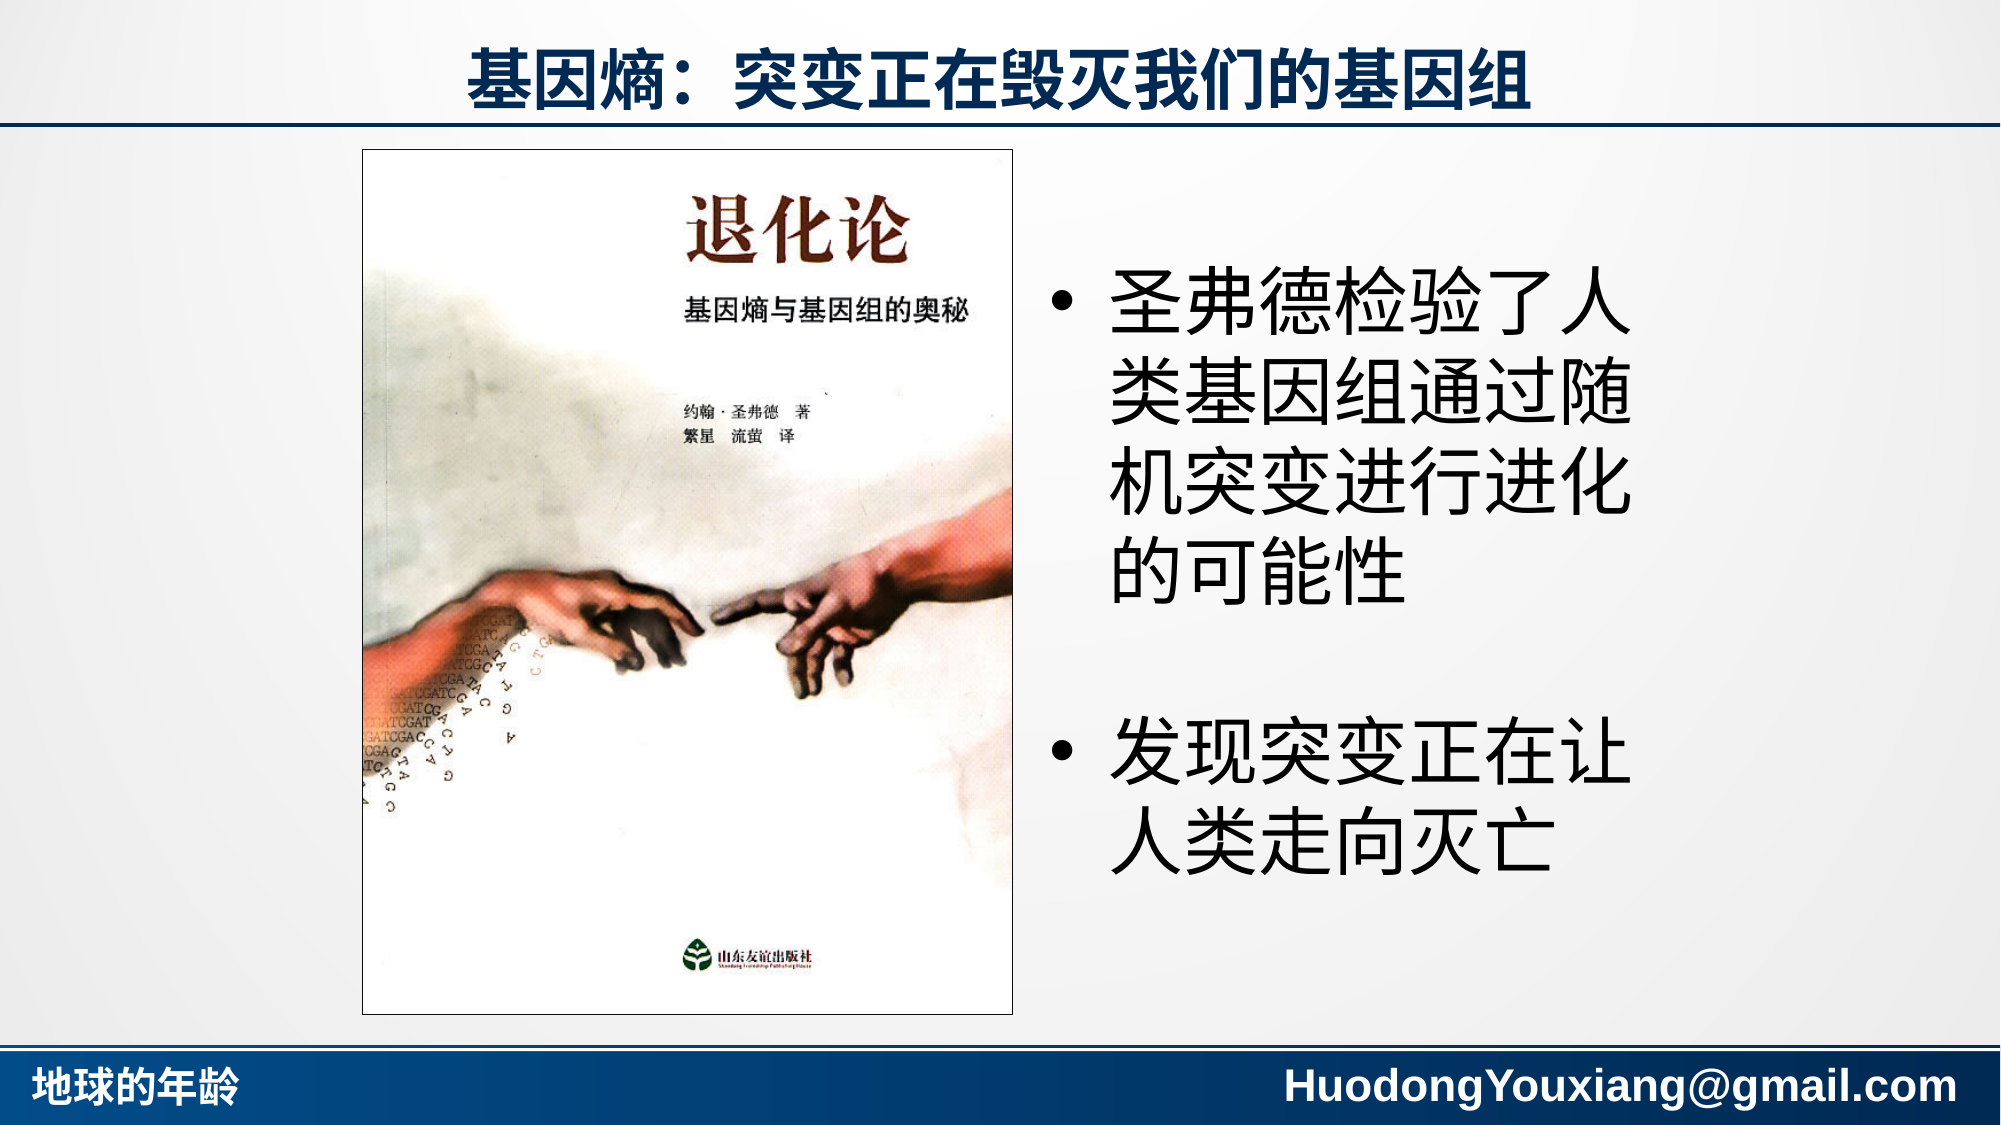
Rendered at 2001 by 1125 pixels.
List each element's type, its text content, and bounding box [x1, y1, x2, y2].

picture [0, 127, 2001, 1125]
text_box 圣弗德检验了人类基因组通过随机突变进行进化的可能性 发现突变正在让人类走向灭亡 [1018, 246, 1685, 892]
title 基因熵：突变正在毁灭我们的基因组 [0, 30, 2000, 119]
picture [0, 0, 2001, 123]
